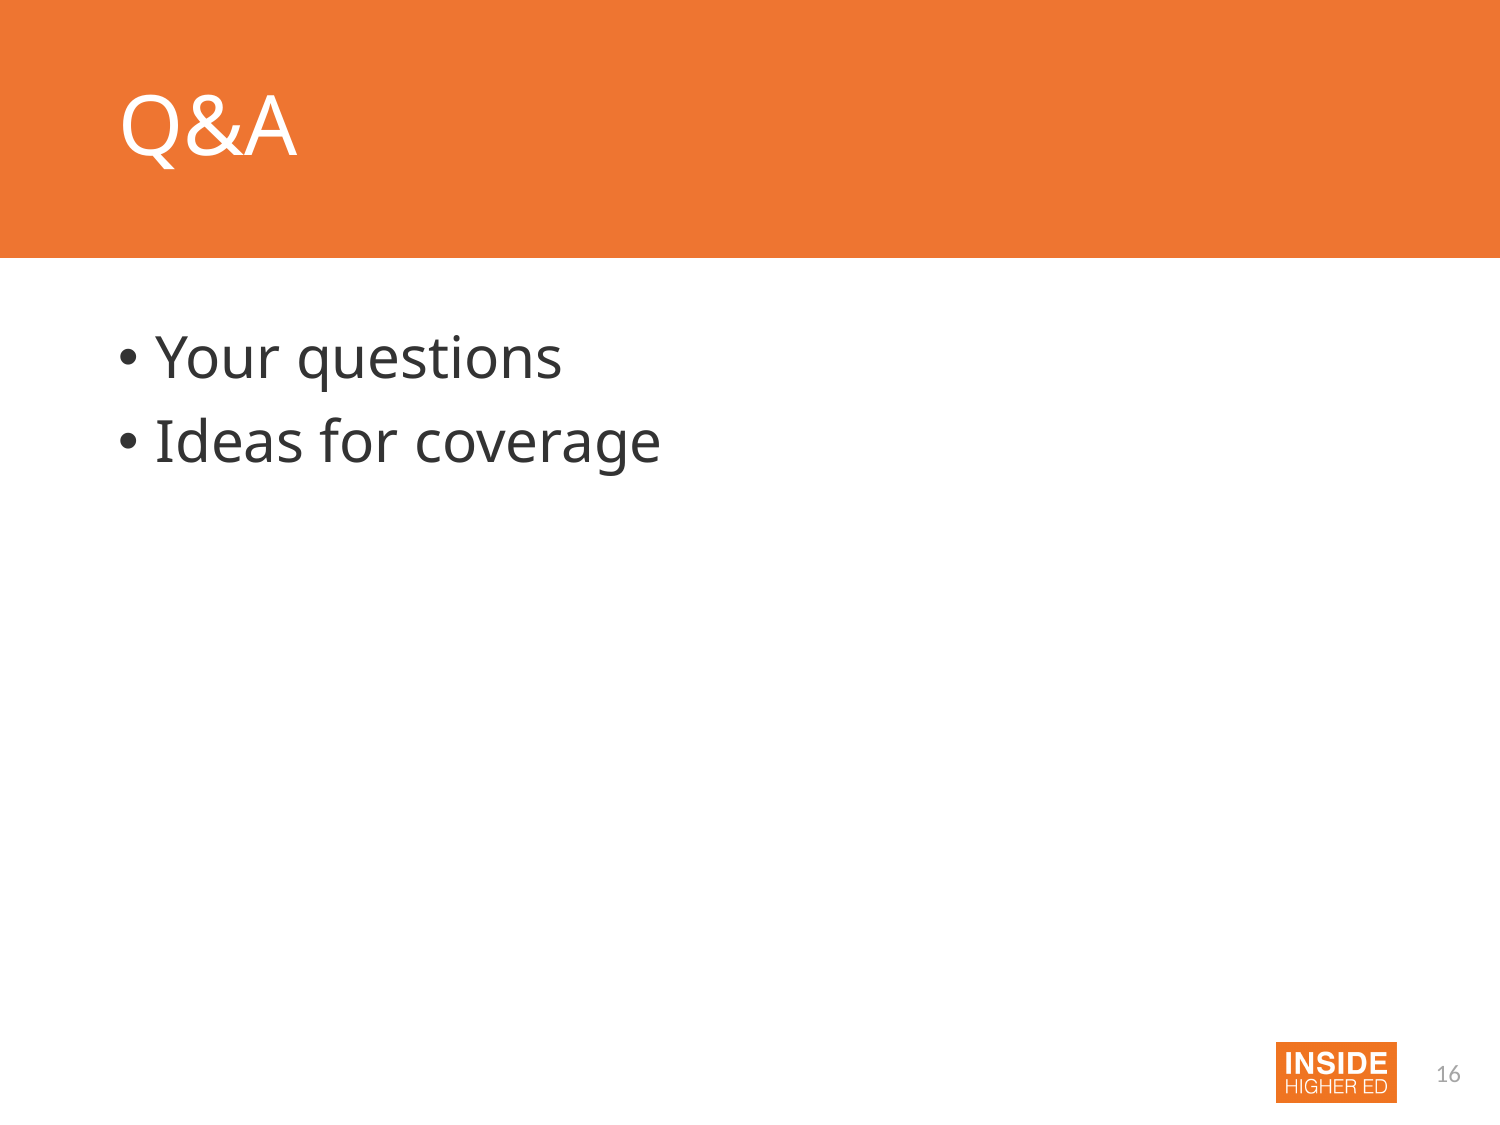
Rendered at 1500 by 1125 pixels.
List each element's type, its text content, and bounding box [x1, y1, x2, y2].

picture [1276, 1042, 1397, 1103]
list Your questions Ideas for coverage [103, 321, 1397, 992]
title Q&A [103, 0, 1397, 256]
